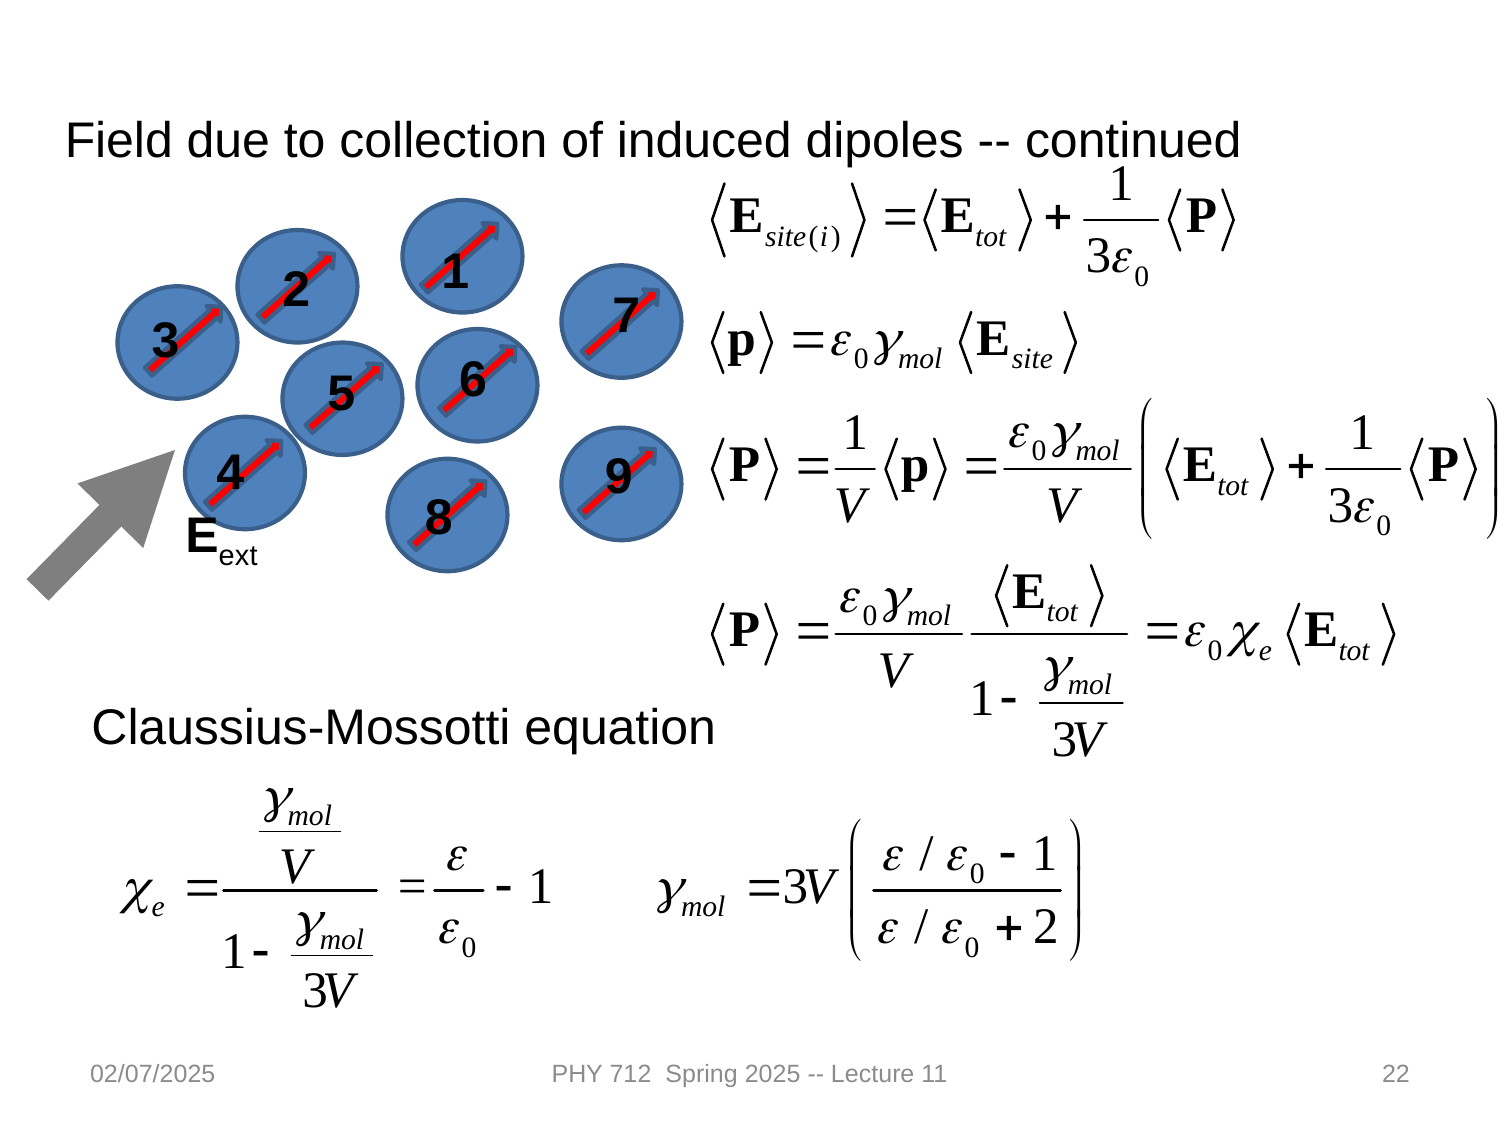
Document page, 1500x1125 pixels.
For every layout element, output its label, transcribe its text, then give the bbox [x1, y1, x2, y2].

text_box Field due to collection of induced dipoles -- continued [50, 99, 1350, 175]
footer PHY 712 Spring 2025 -- Lecture 11 [512, 1042, 988, 1103]
text_box Claussius-Mossotti equation [76, 687, 697, 763]
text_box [117, 199, 697, 572]
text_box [702, 150, 1500, 767]
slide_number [75, 1042, 425, 1103]
slide_number 22 [1074, 1042, 1425, 1103]
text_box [37, 449, 176, 591]
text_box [111, 762, 1098, 1019]
